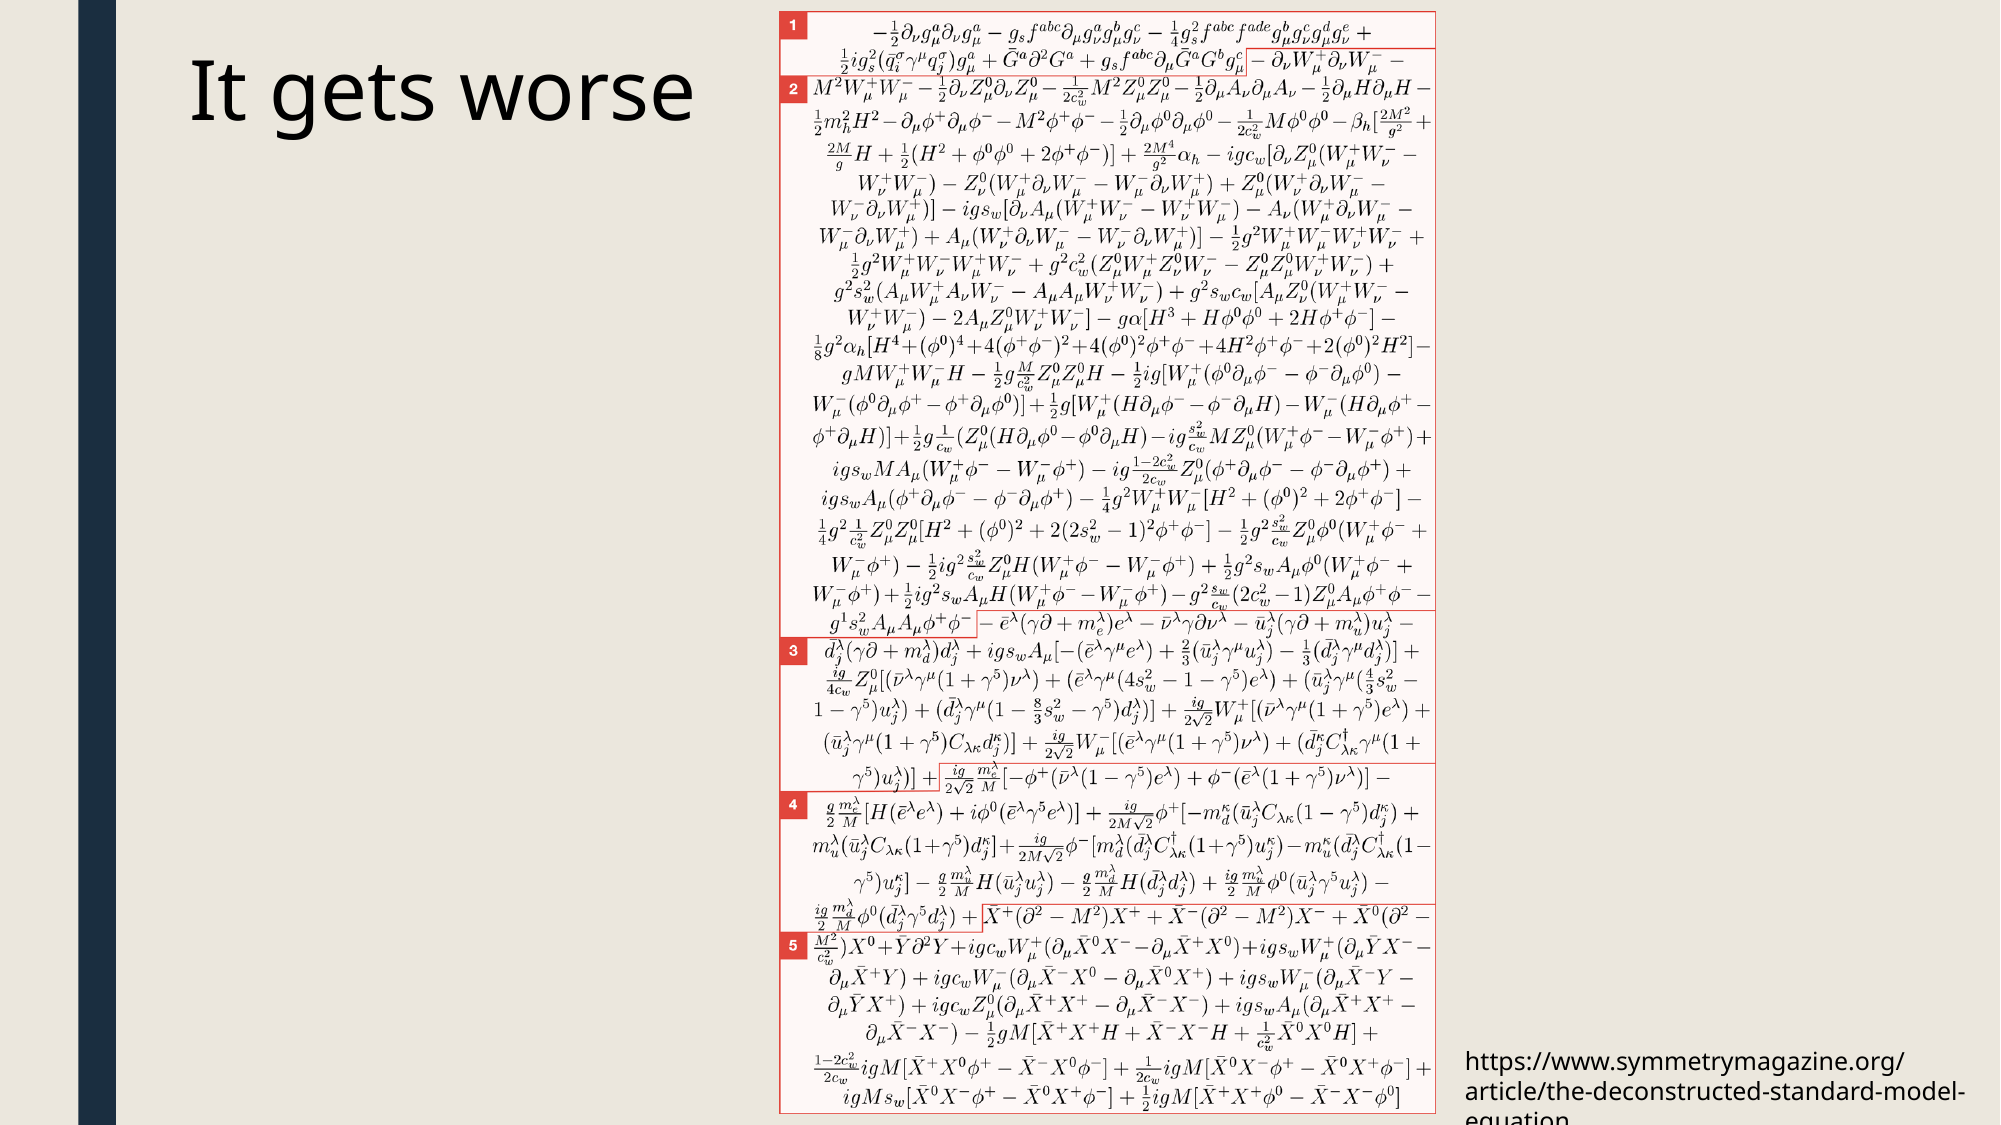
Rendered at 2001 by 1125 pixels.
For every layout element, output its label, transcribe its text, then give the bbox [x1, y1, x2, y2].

text_box It gets worse [174, 29, 730, 145]
picture [779, 11, 1436, 1114]
text_box https://www.symmetrymagazine.org/article/the-deconstructed-standard-model-equation [1450, 1038, 2000, 1125]
